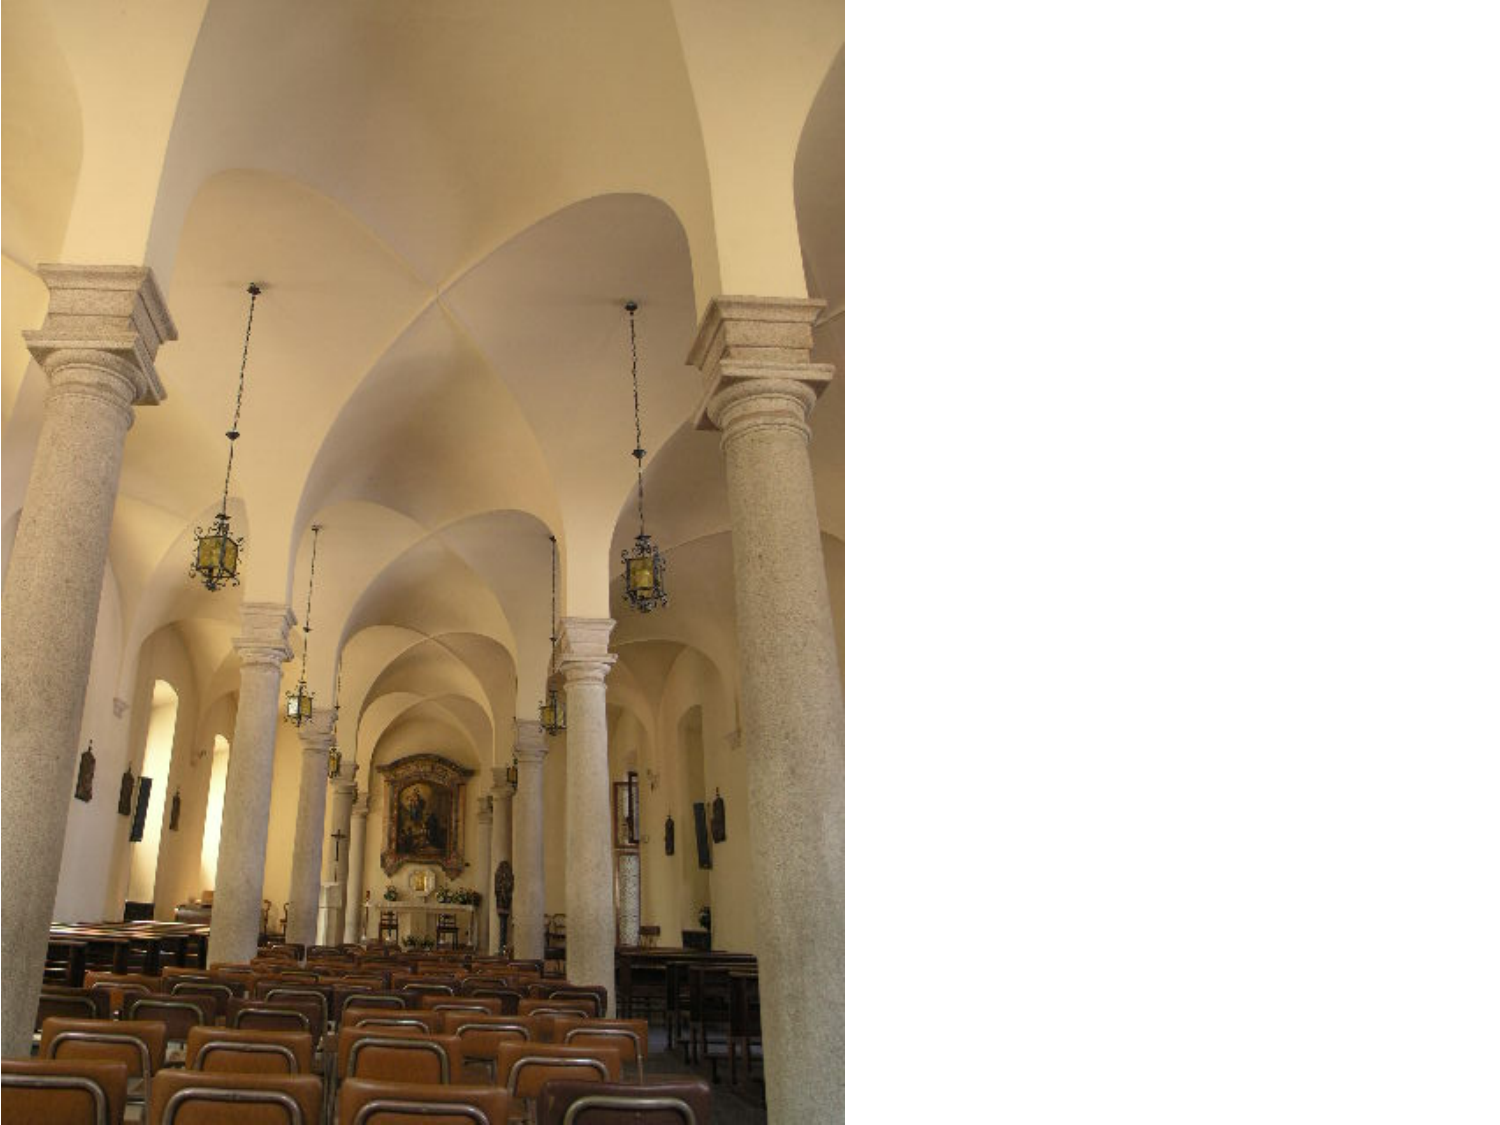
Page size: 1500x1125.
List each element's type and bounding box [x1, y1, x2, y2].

list [1, 0, 845, 1125]
